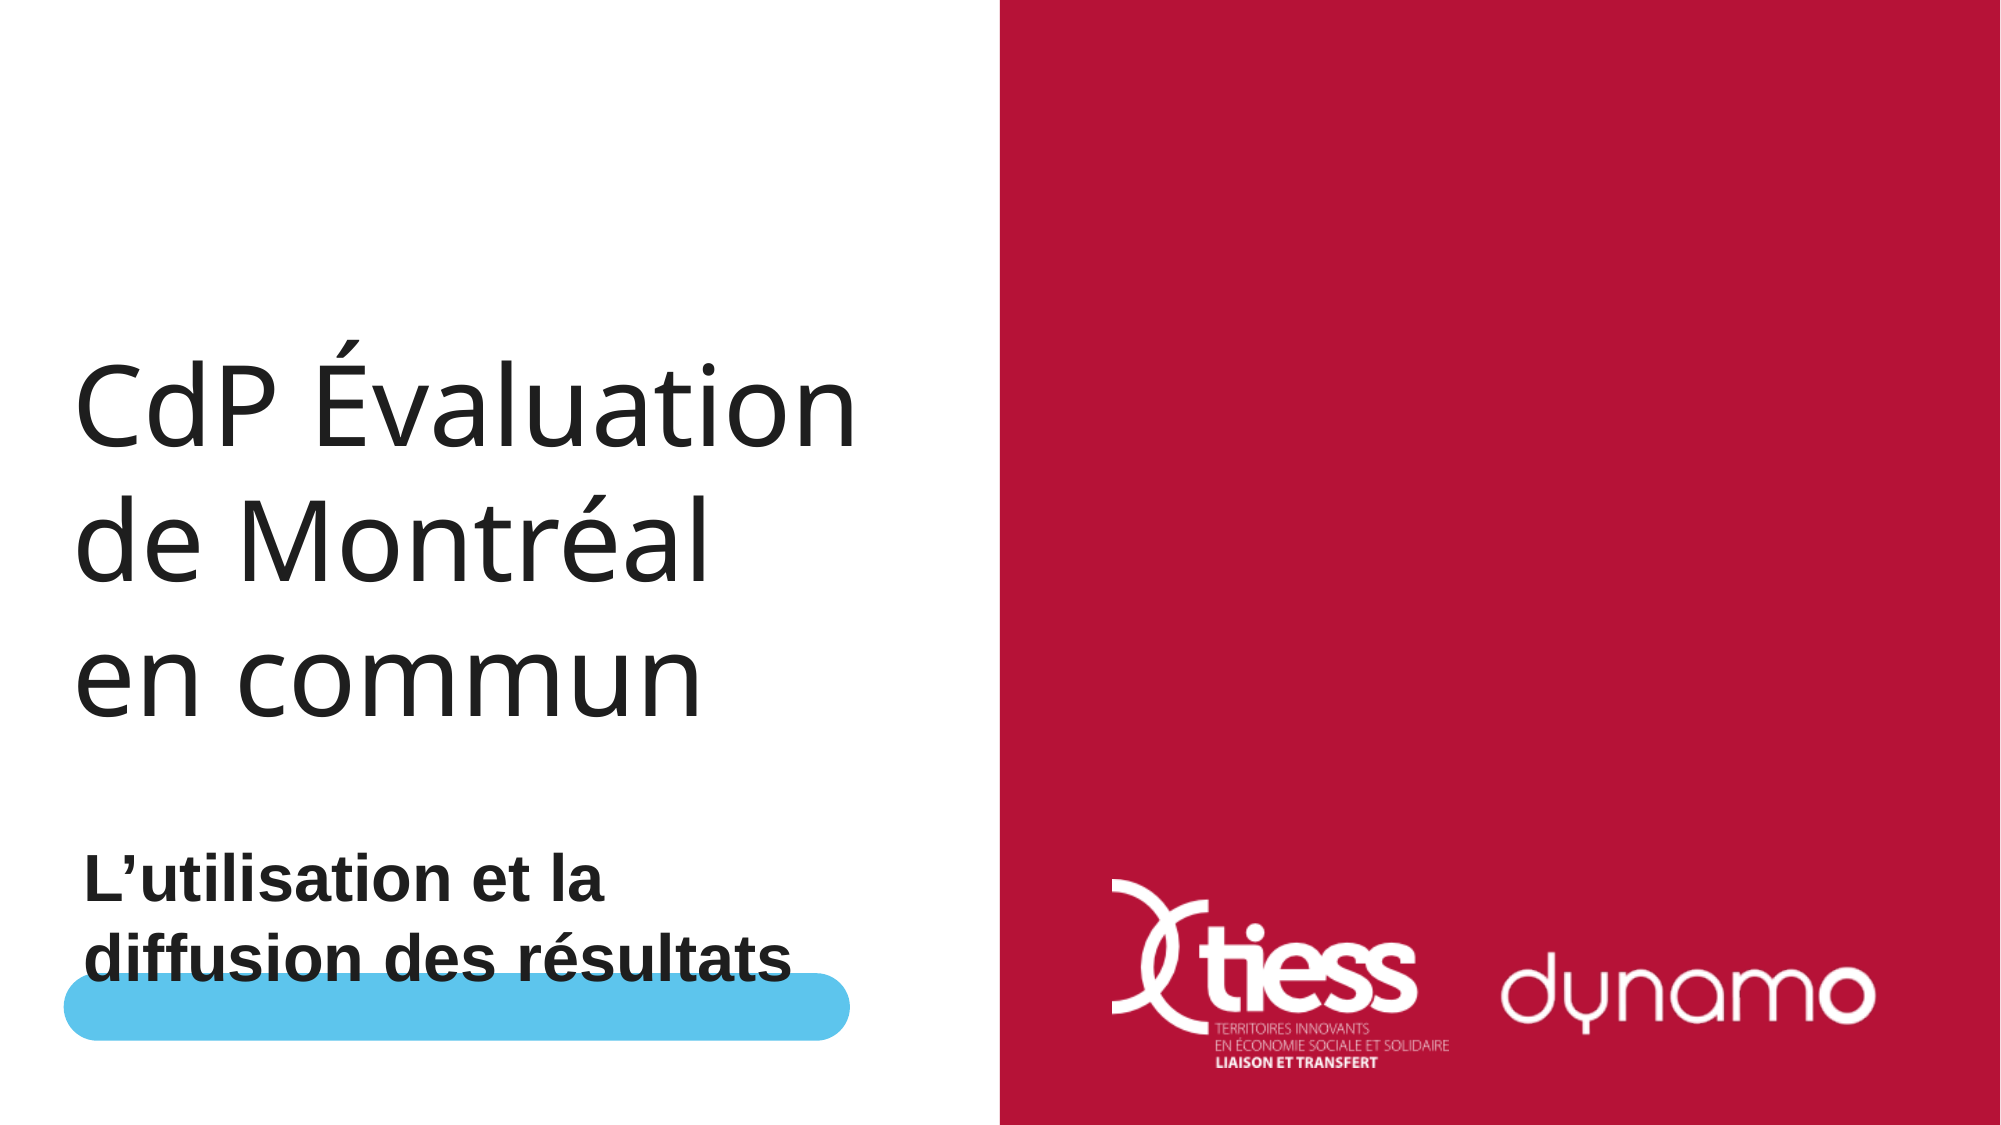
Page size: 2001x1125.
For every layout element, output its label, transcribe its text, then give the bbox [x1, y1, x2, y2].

title CdP Évaluation de Montréal en commun [52, 317, 896, 760]
picture [1112, 878, 1929, 1090]
text_box [63, 973, 850, 1041]
picture [0, 0, 999, 1125]
subtitle L’utilisation et la diffusion des résultats [63, 814, 907, 965]
